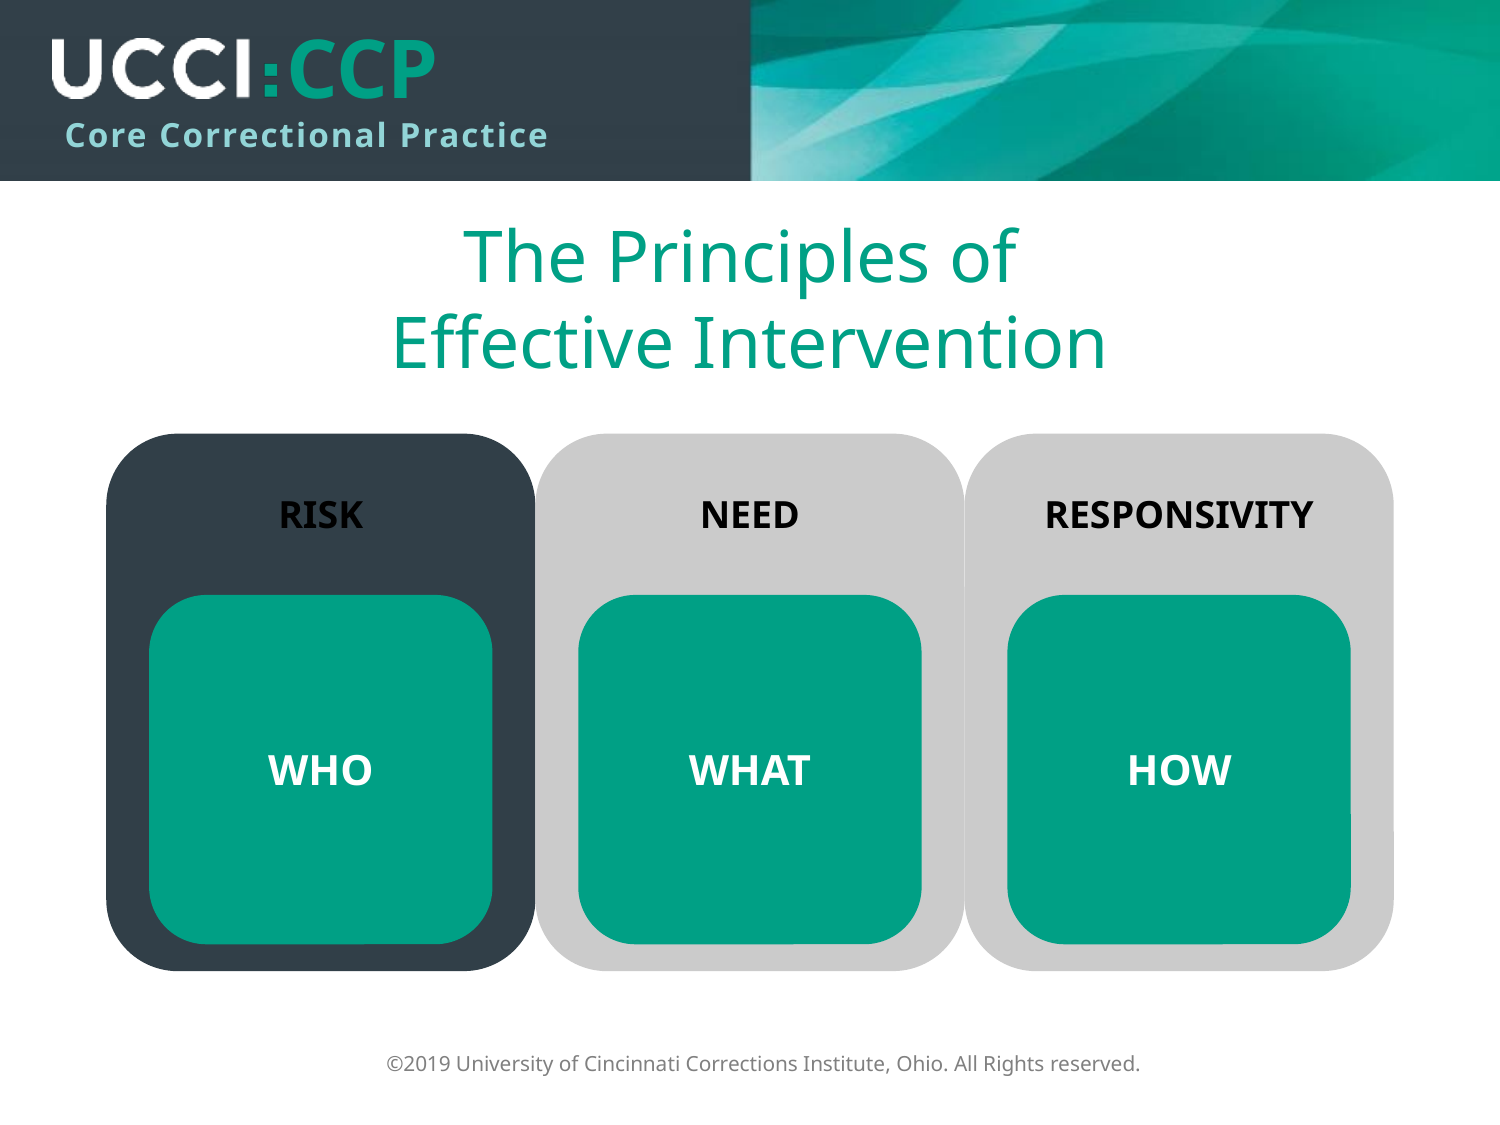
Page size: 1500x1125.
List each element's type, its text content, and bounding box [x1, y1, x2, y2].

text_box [105, 433, 1394, 972]
picture [0, 0, 1500, 181]
title The Principles of Effective Intervention [75, 203, 1425, 391]
list [75, 431, 1425, 1005]
